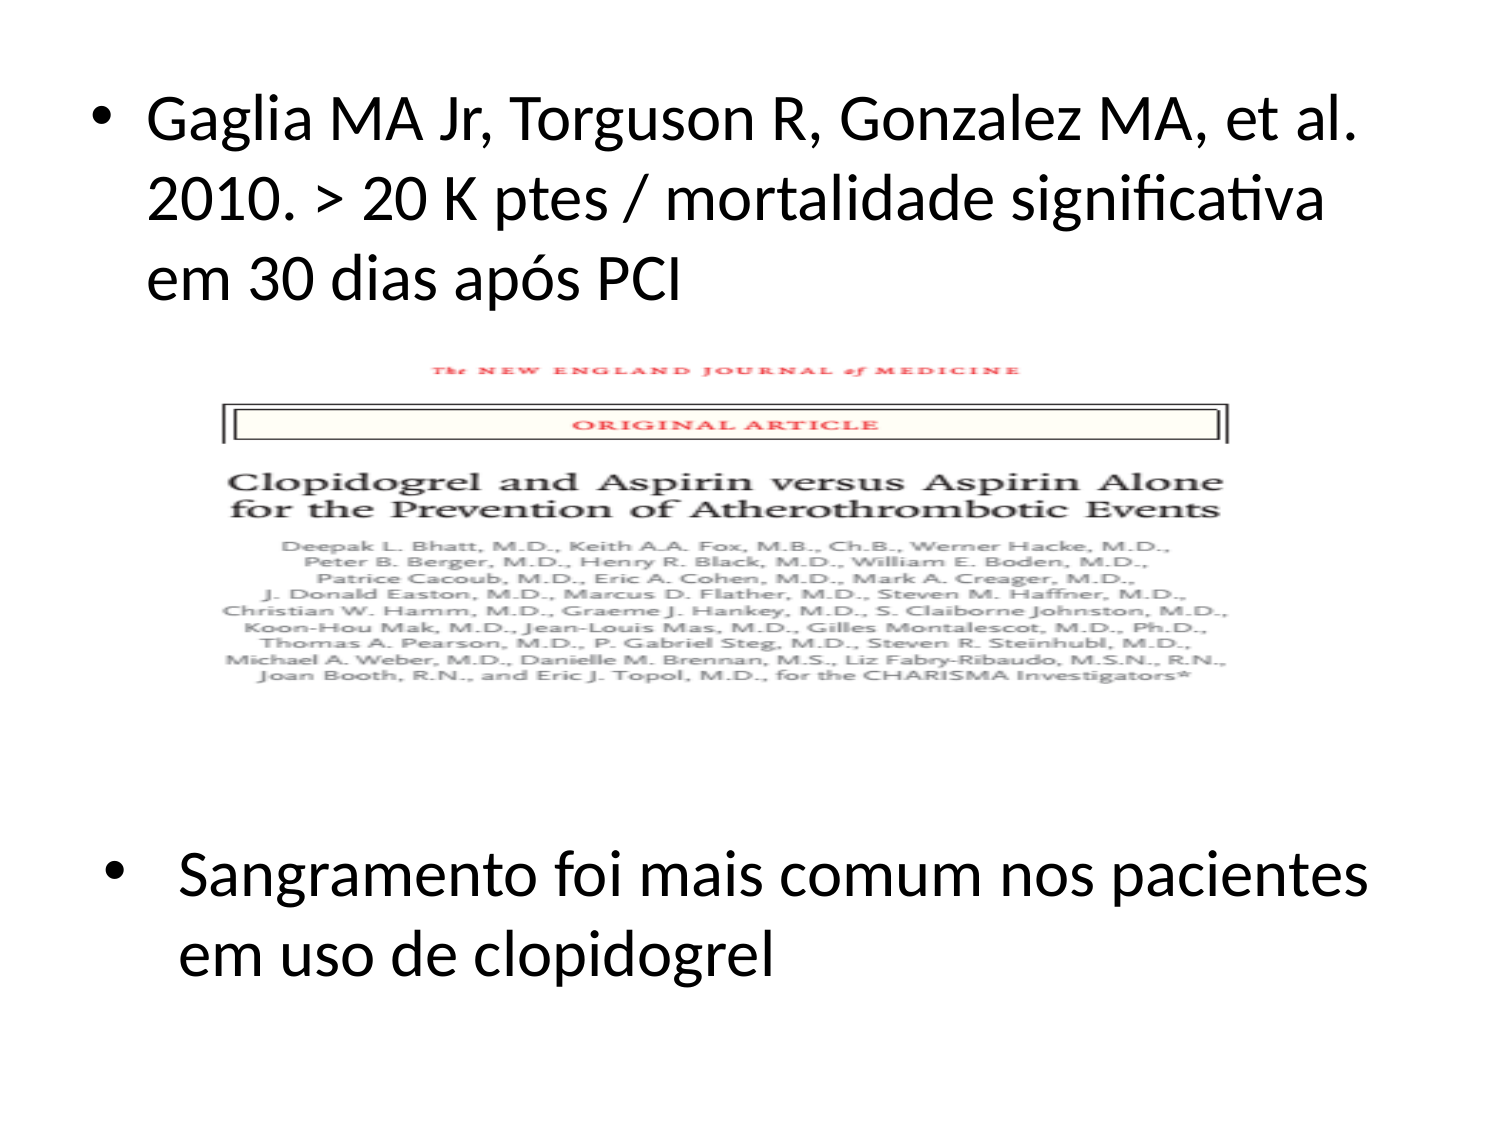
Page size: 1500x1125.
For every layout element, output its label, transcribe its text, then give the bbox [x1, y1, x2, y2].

picture [135, 360, 1259, 693]
list Gaglia MA Jr, Torguson R, Gonzalez MA, et al. 2010. > 20 K ptes / mortalidade significativa em 30 dias após PCI [75, 66, 1425, 390]
text_box Sangramento foi mais comum nos pacientes em uso de clopidogrel [88, 822, 1400, 997]
